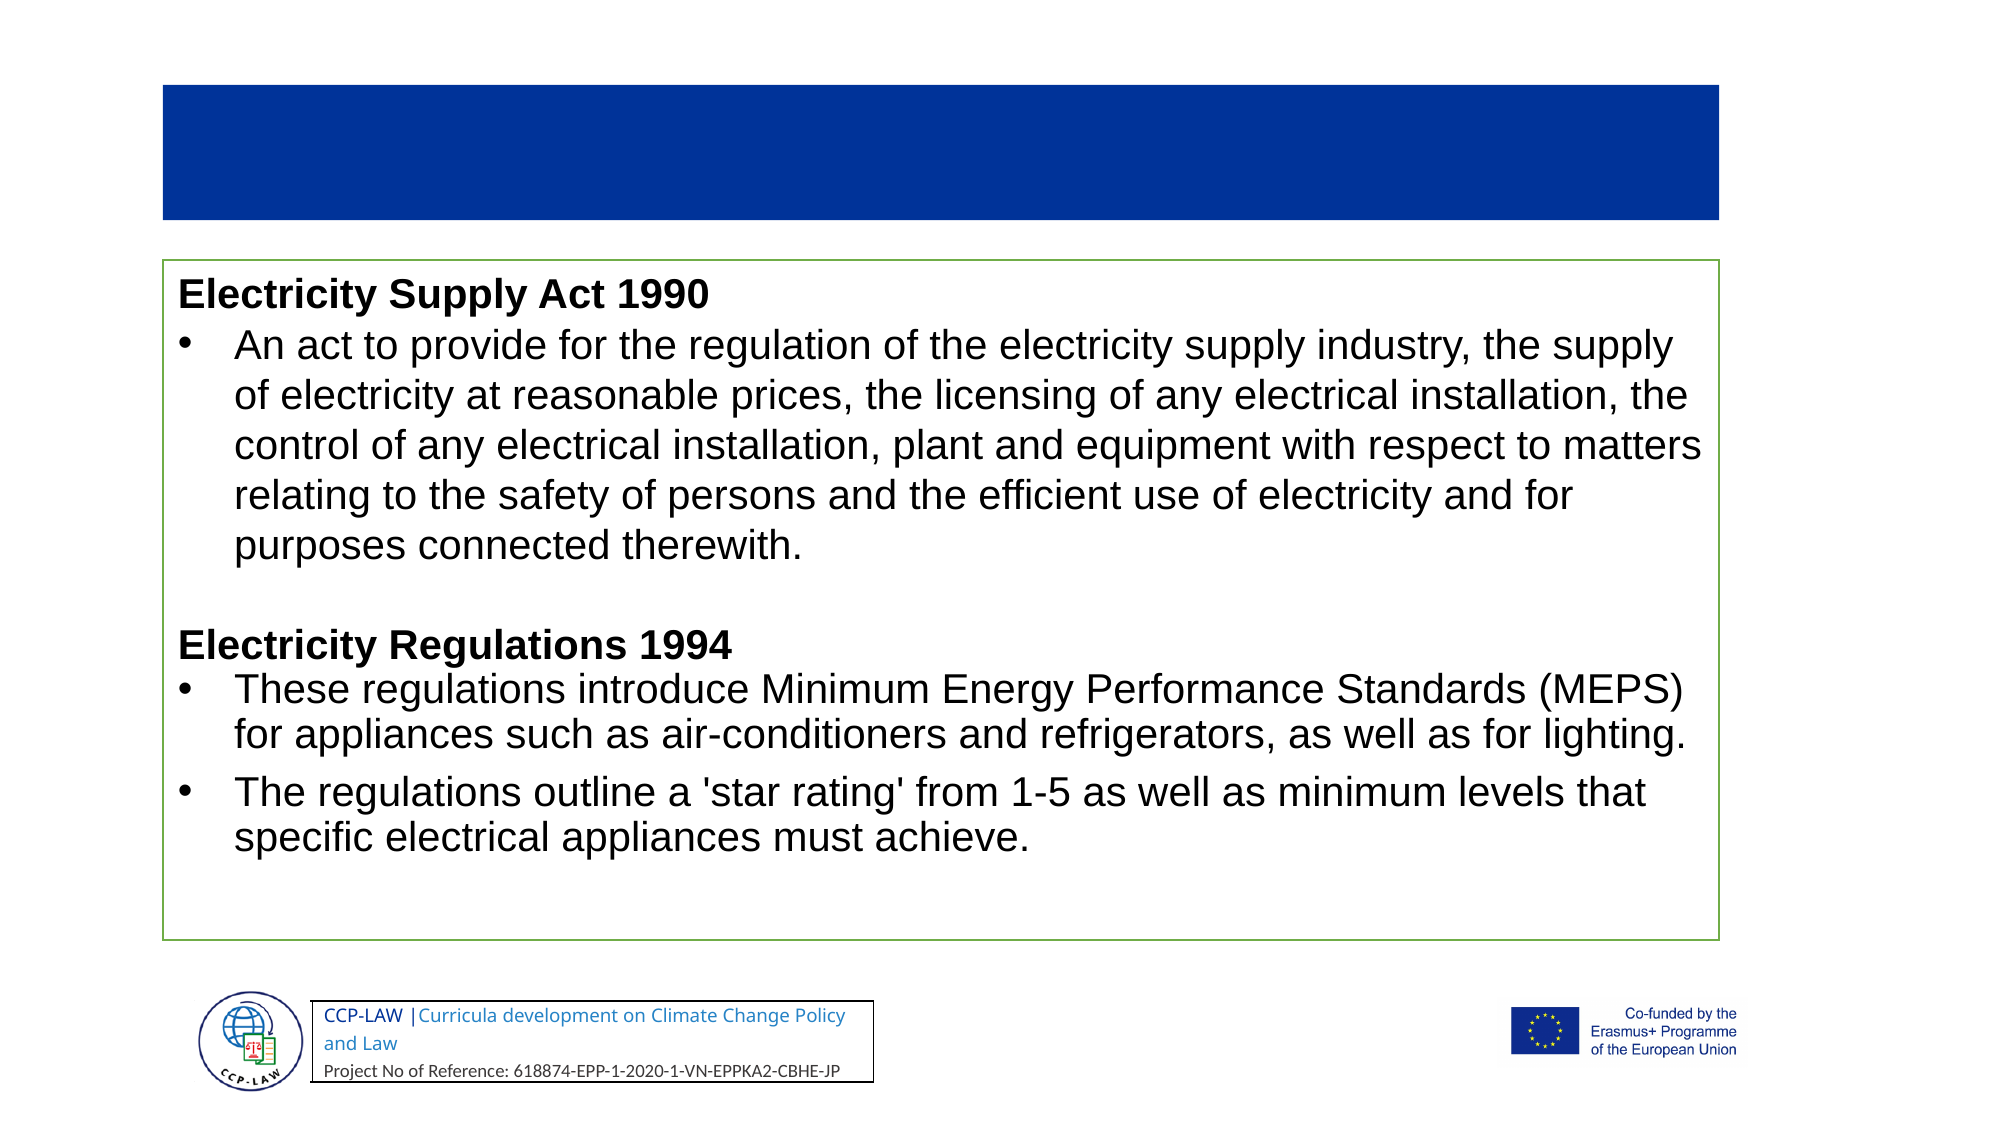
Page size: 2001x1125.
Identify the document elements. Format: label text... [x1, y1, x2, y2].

text_box [162, 84, 1720, 221]
picture [1497, 997, 1748, 1068]
text_box Electricity Supply Act 1990 An act to provide for the regulation of the electricity supply industry, the supply of electricity at reasonable prices, the licensing of any electrical installation, the control of any electrical installation, plant and equipment with respect to matters relating to the safety of persons and the efficient use of electricity and for purposes connected therewith. Electricity Regulations 1994 These regulations introduce Minimum Energy Performance Standards (MEPS) for appliances such as air-conditioners and refrigerators, as well as for lighting. The regulations outline a 'star rating' from 1-5 as well as minimum levels that specific electrical appliances must achieve. [162, 259, 1720, 940]
picture [195, 984, 310, 1095]
